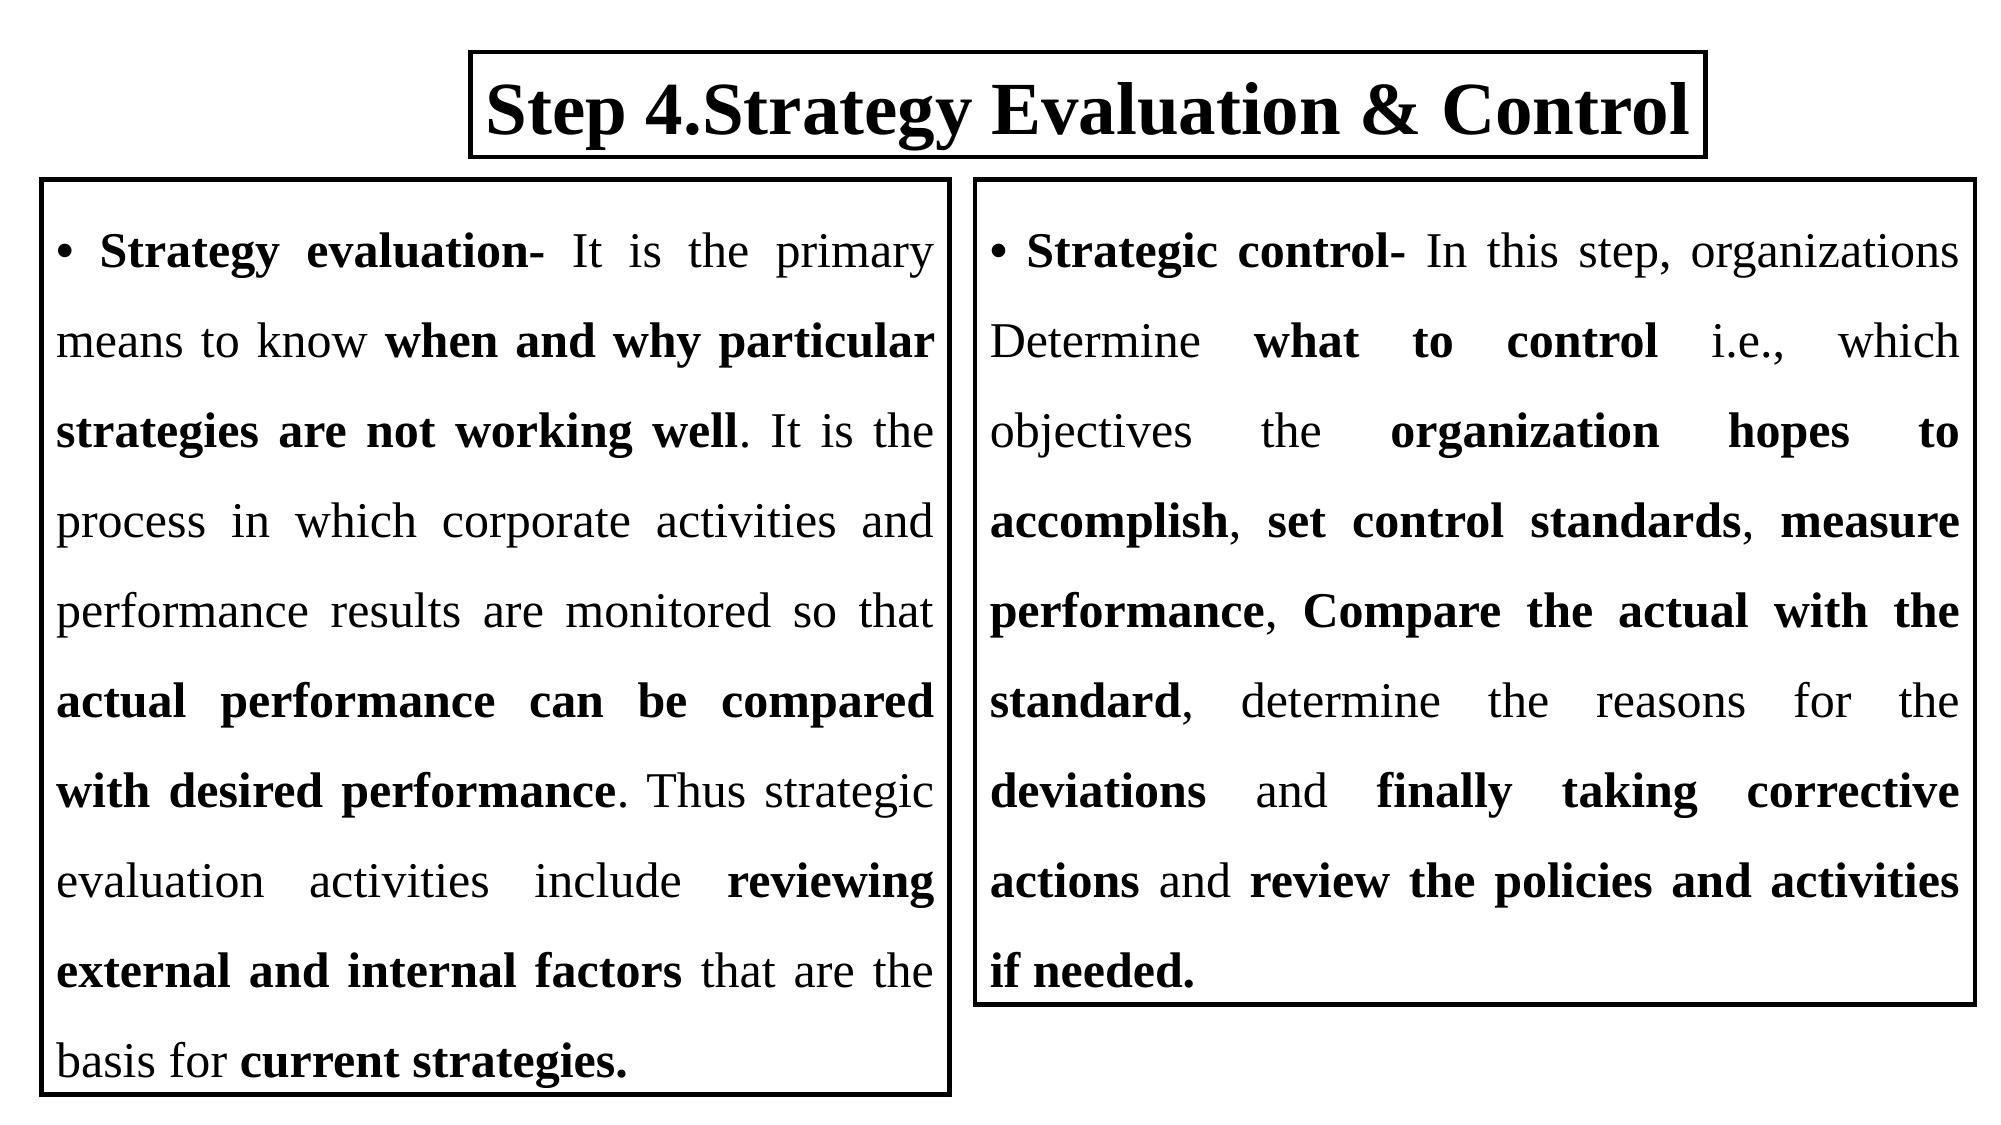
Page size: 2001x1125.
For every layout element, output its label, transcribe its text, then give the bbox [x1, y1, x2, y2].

text_box • Strategic control- In this step, organizations Determine what to control i.e., which objectives the organization hopes to accomplish, set control standards, measure performance, Compare the actual with the standard, determine the reasons for the deviations and finally taking corrective actions and review the policies and activities if needed. [974, 179, 1976, 1005]
text_box • Strategy evaluation- It is the primary means to know when and why particular strategies are not working well. It is the process in which corporate activities and performance results are monitored so that actual performance can be compared with desired performance. Thus strategic evaluation activities include reviewing external and internal factors that are the basis for current strategies. [40, 179, 950, 1095]
text_box Step 4.Strategy Evaluation & Control [470, 51, 1706, 158]
